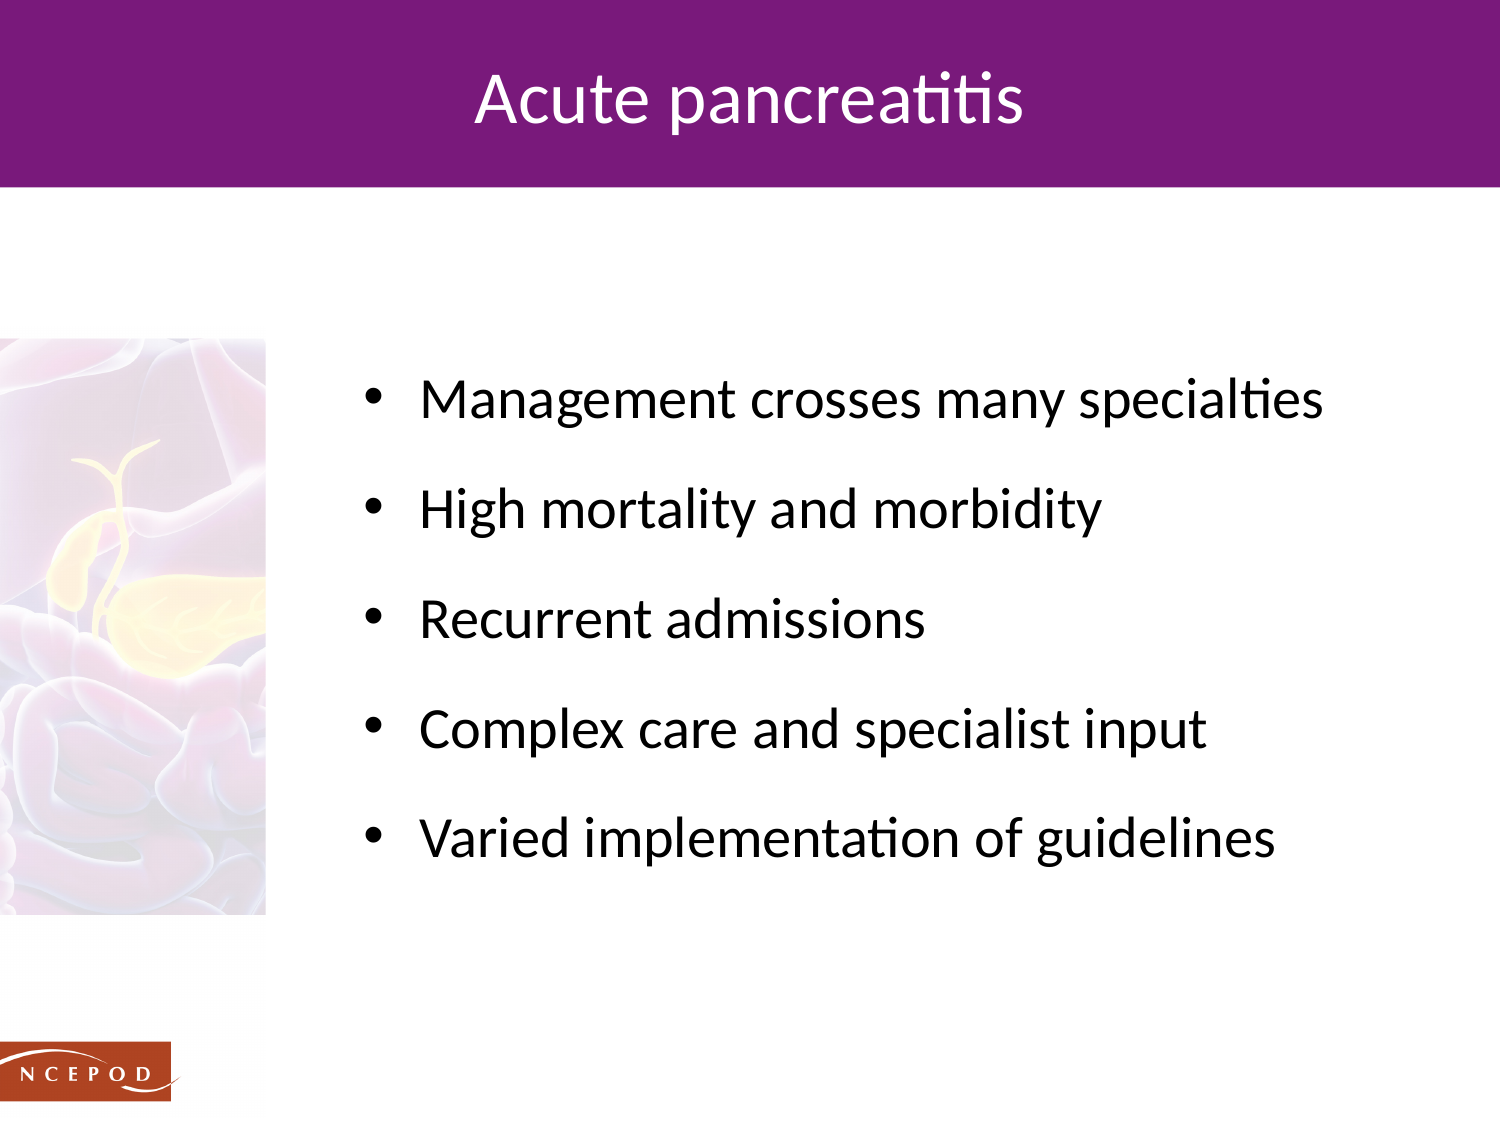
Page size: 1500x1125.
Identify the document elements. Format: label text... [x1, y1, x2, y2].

picture [0, 326, 266, 1118]
list Management crosses many specialties High mortality and morbidity Recurrent admissions Complex care and specialist input Varied implementation of guidelines [348, 324, 1419, 953]
title Acute pancreatitis [0, 0, 1500, 188]
